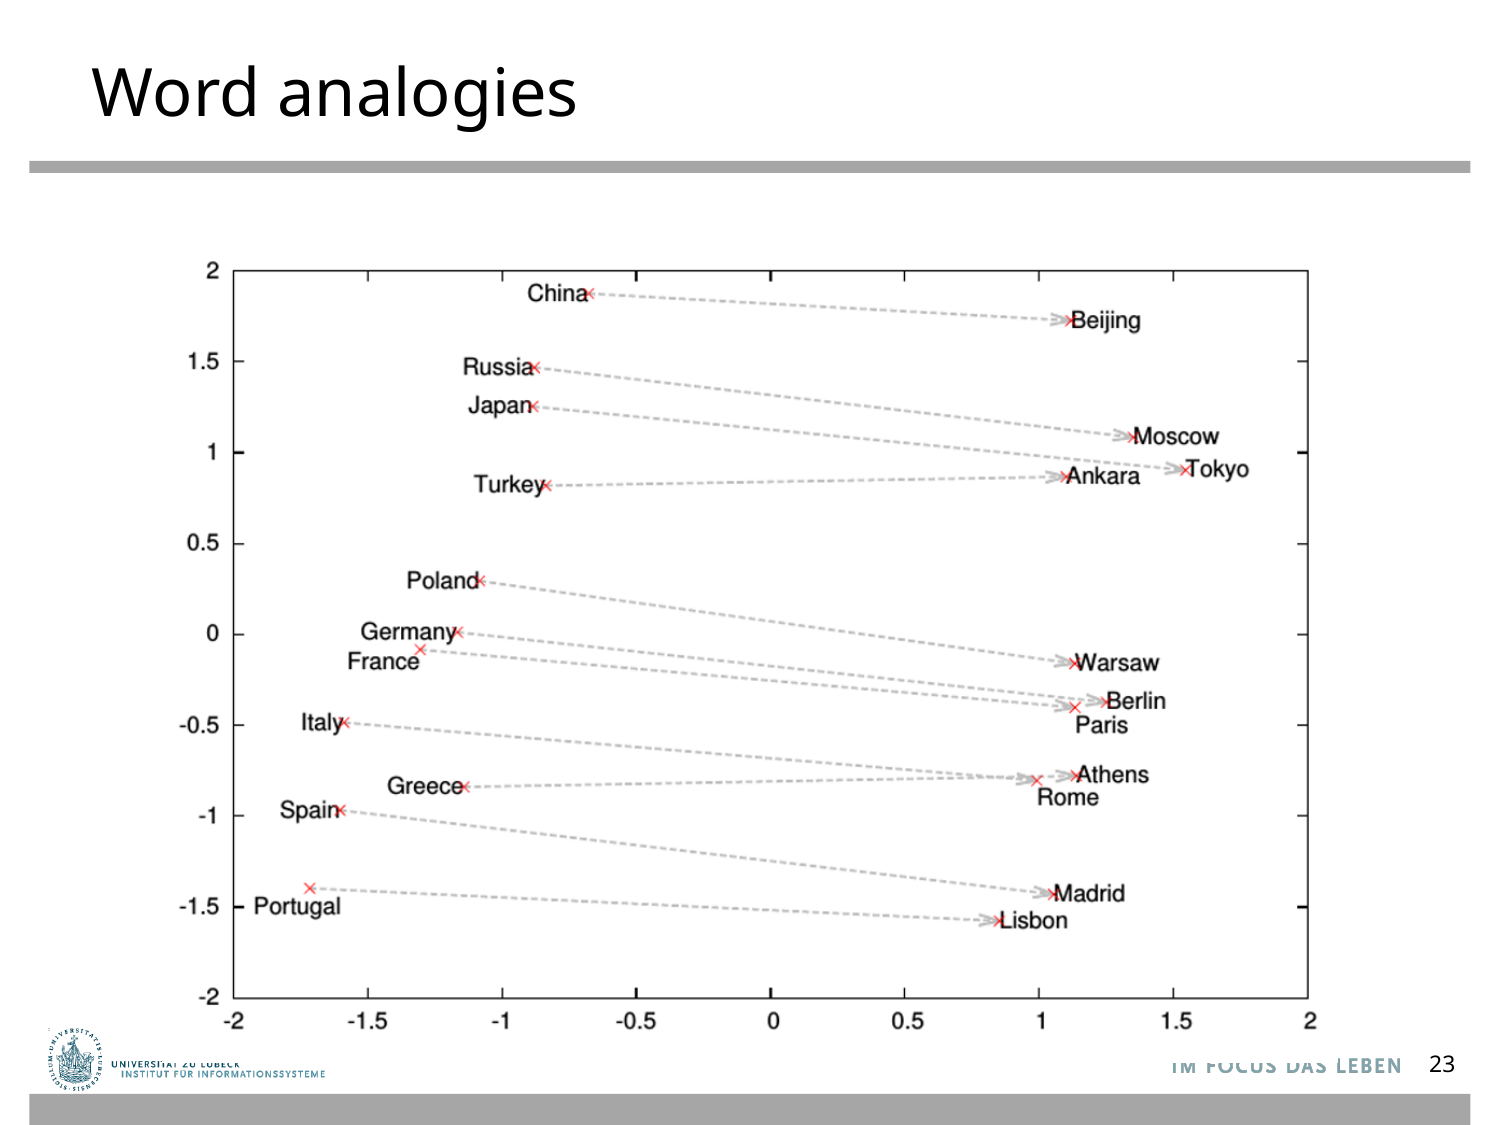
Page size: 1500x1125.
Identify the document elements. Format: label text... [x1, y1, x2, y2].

picture [162, 256, 1338, 1073]
slide_number 23 [1305, 1050, 1471, 1083]
title Word analogies [76, 42, 1427, 126]
